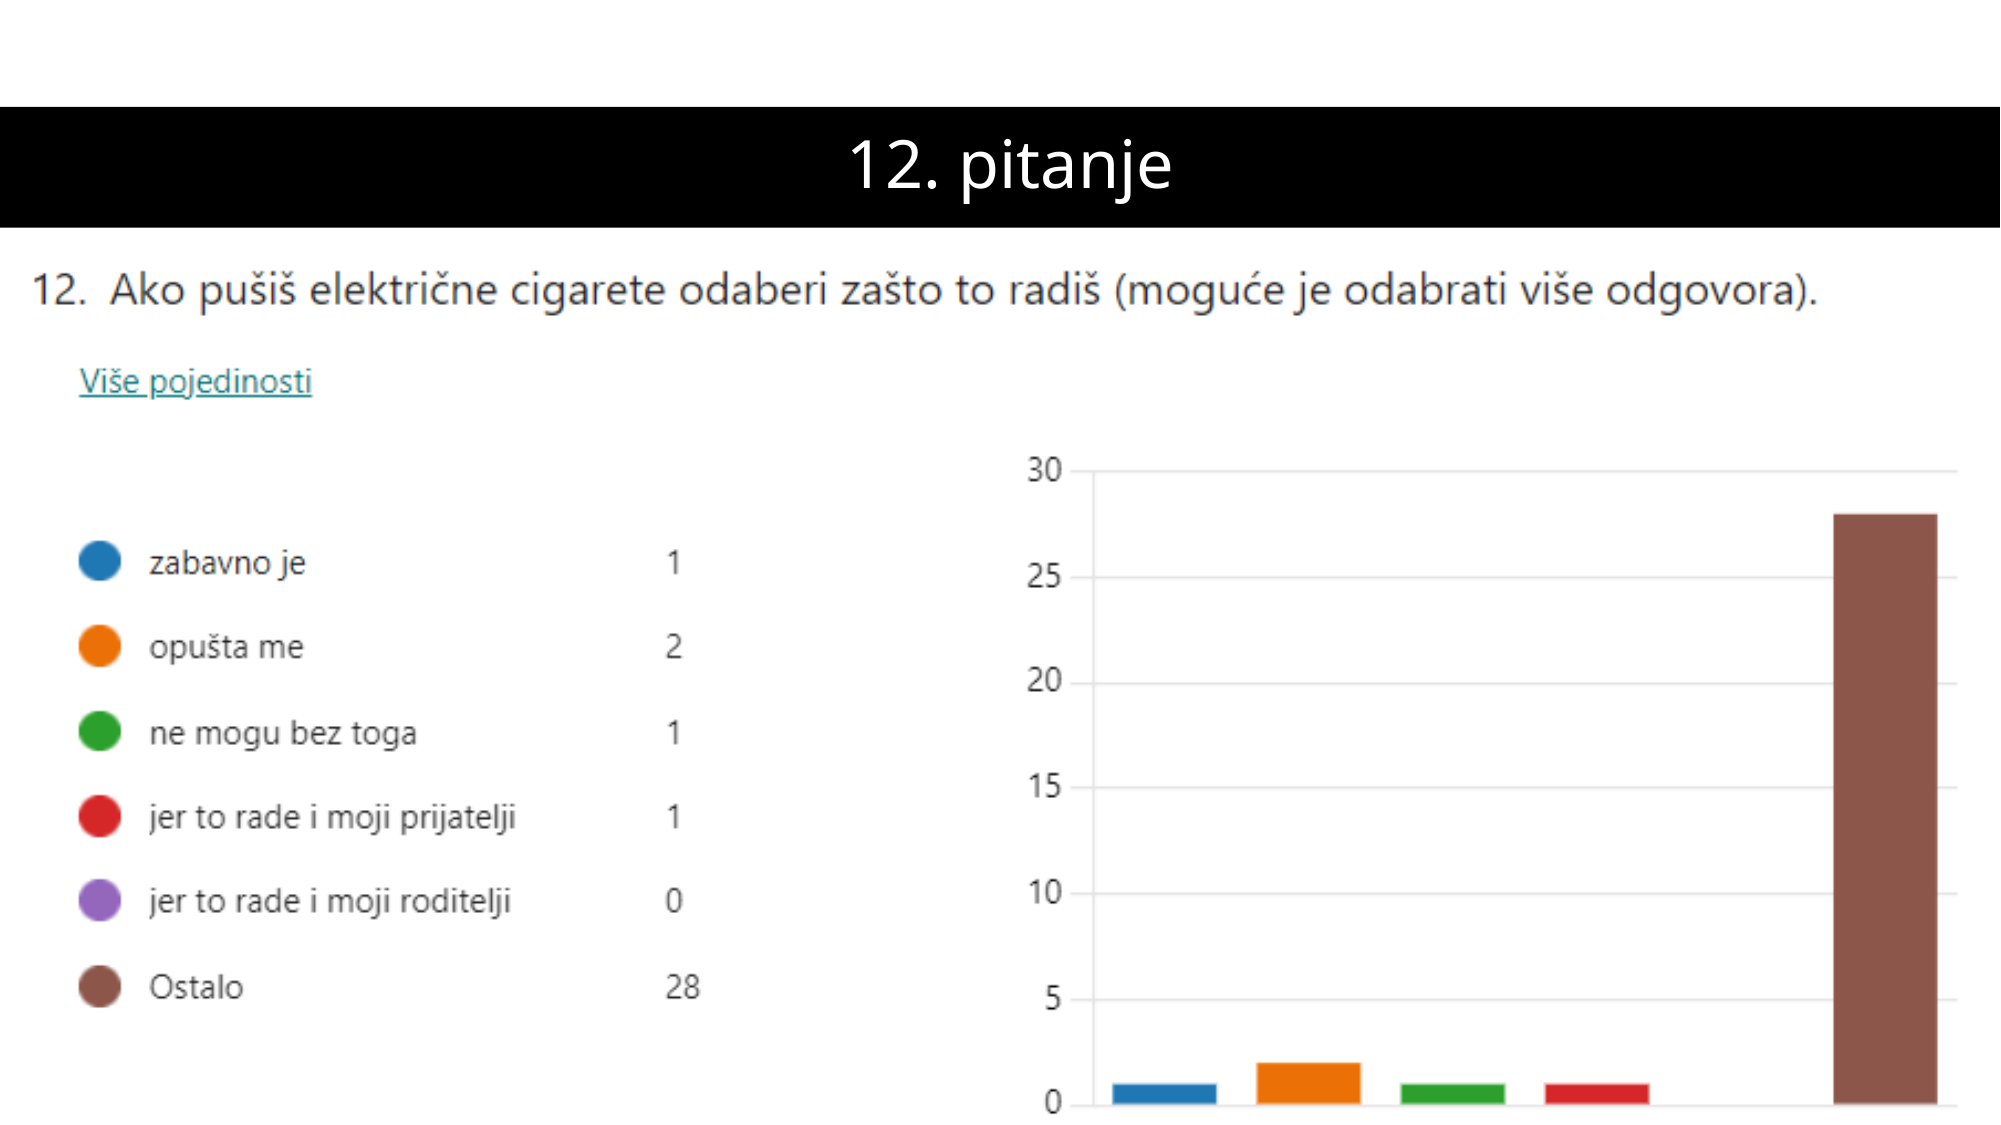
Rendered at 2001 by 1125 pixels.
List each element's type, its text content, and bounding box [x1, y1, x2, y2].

text_box [0, 106, 2000, 229]
title 12. pitanje [91, 105, 1931, 228]
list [29, 243, 1992, 1125]
